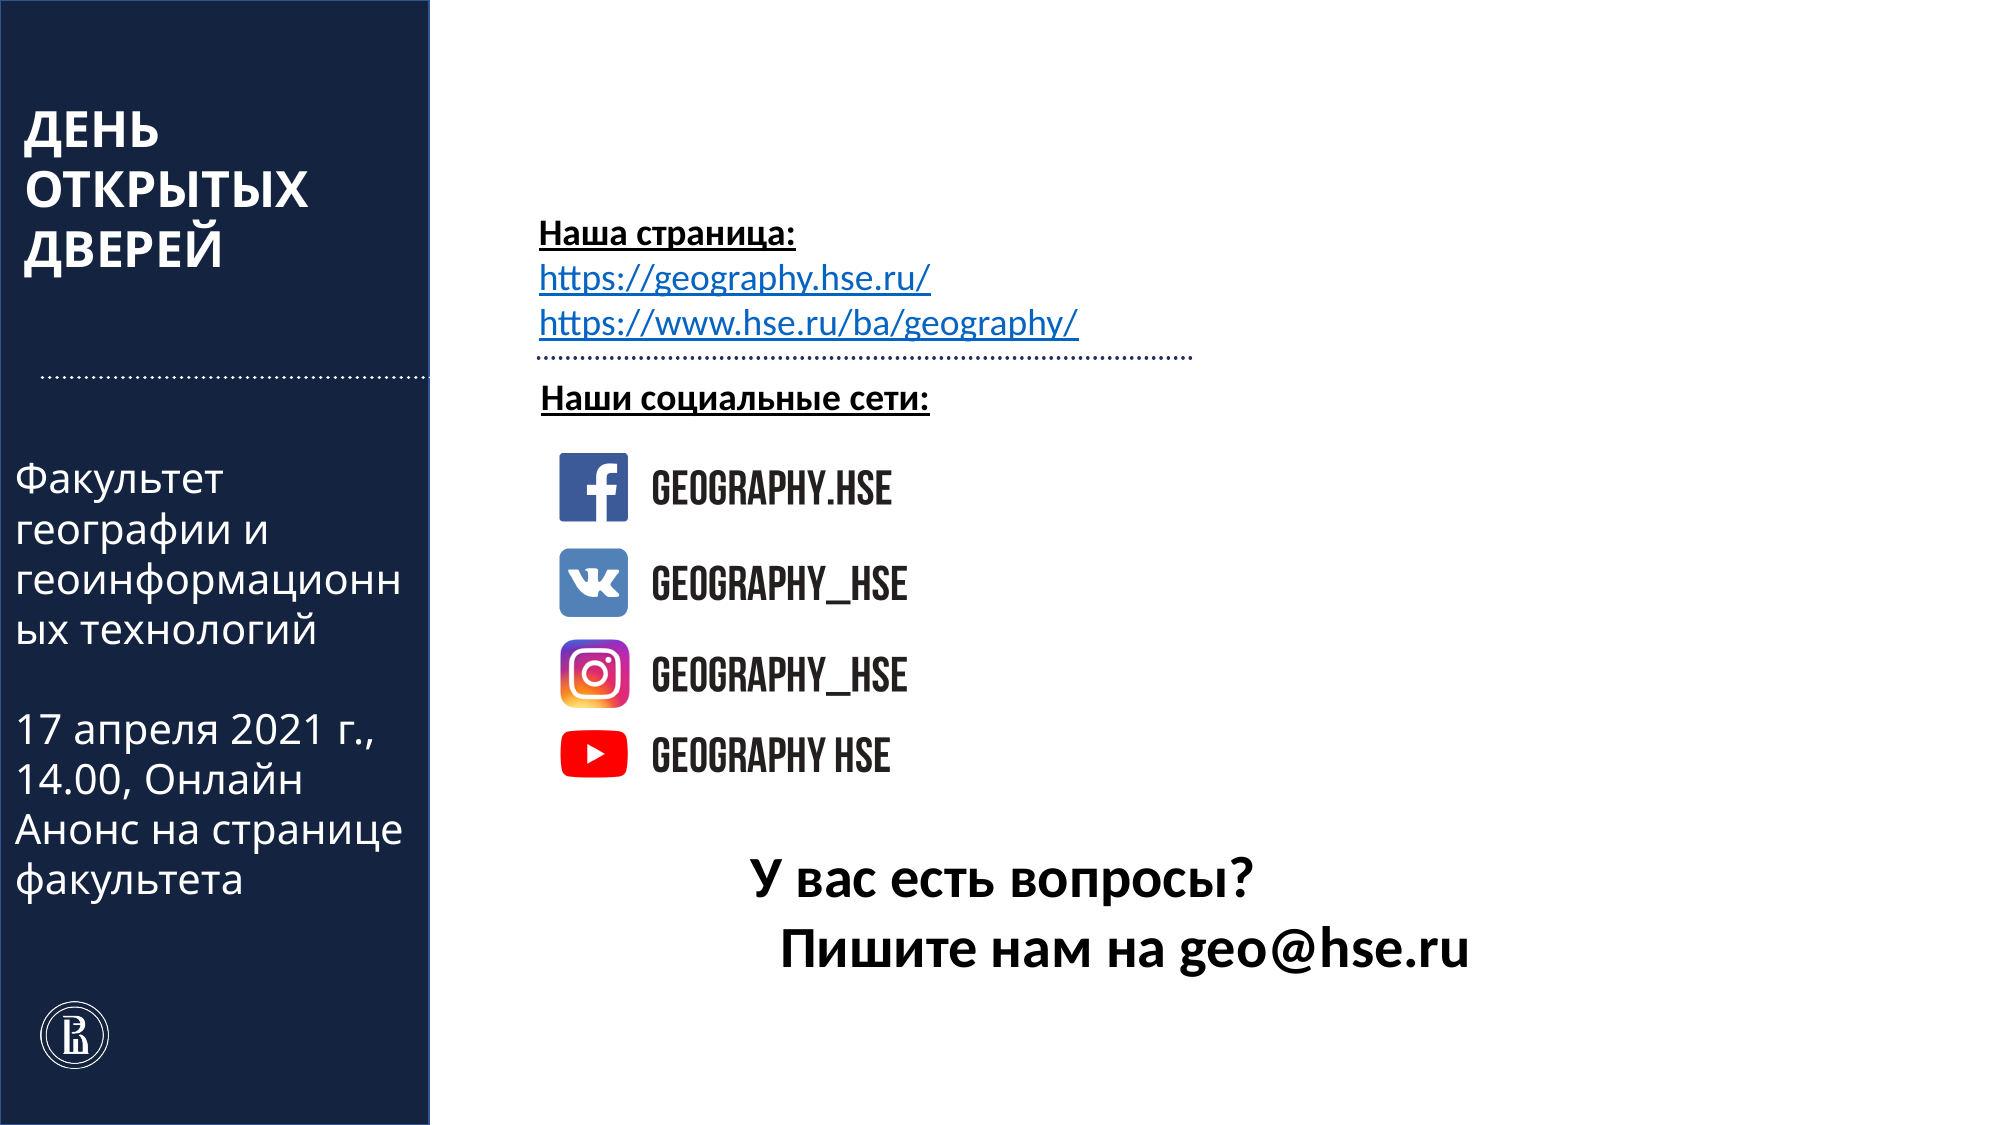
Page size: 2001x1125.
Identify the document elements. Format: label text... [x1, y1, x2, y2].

text_box ДЕНЬ ОТКРЫТЫХ ДВЕРЕЙ [9, 90, 338, 285]
text_box [0, 910, 430, 1125]
picture [523, 427, 948, 796]
text_box [0, 0, 430, 444]
text_box У вас есть вопросы? Пишите нам на geo@hse.ru [735, 832, 1486, 987]
picture [40, 1001, 109, 1069]
text_box Наши социальные сети: [526, 365, 945, 426]
text_box Факультет географии и геоинформационных технологий 17 апреля 2021 г., 14.00, Онлайн Анонс на странице факультета [0, 444, 442, 910]
text_box Наша страница: https://geography.hse.ru/ https://www.hse.ru/ba/geography/ [523, 200, 1094, 351]
